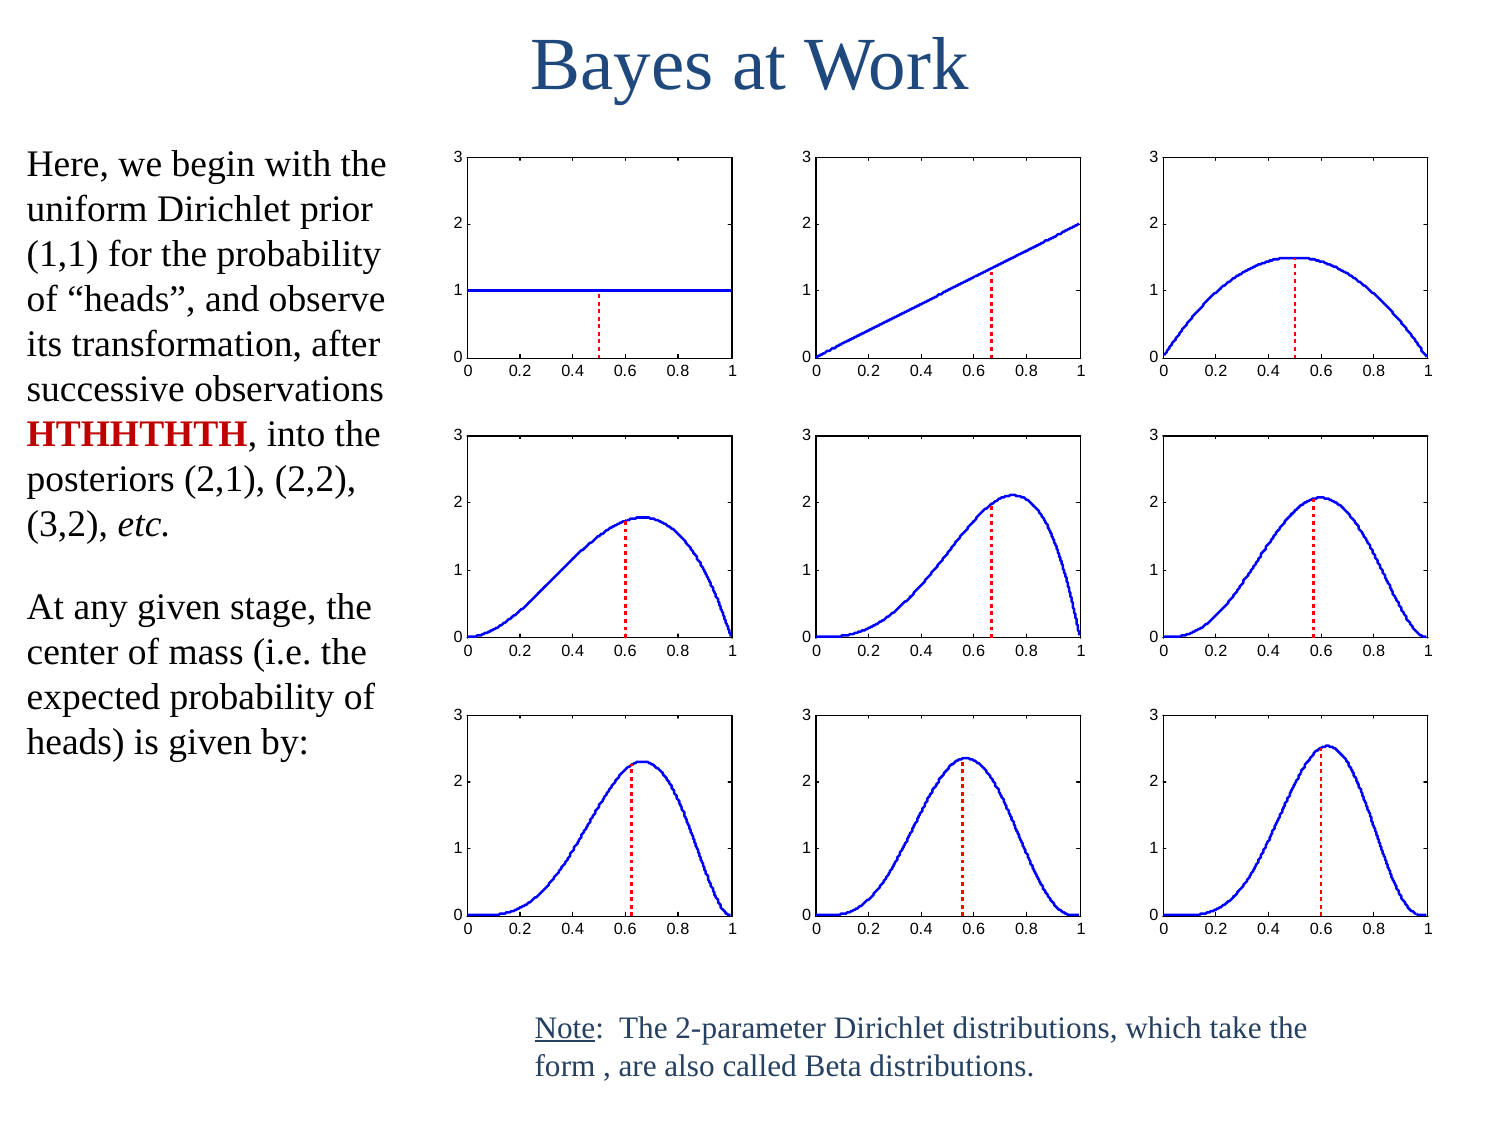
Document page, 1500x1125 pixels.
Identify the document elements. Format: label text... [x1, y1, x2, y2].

title Bayes at Work [75, 6, 1425, 113]
picture [306, 87, 1500, 1020]
text_box At any given stage, the center of mass (i.e. the expected probability of heads) is given by: [11, 574, 301, 770]
text_box Here, we begin with the uniform Dirichlet prior (1,1) for the probability of “heads”, and observe its transformation, after successive observations HTHHTHTH, into the posteriors (2,1), (2,2), (3,2), etc. [11, 131, 301, 552]
